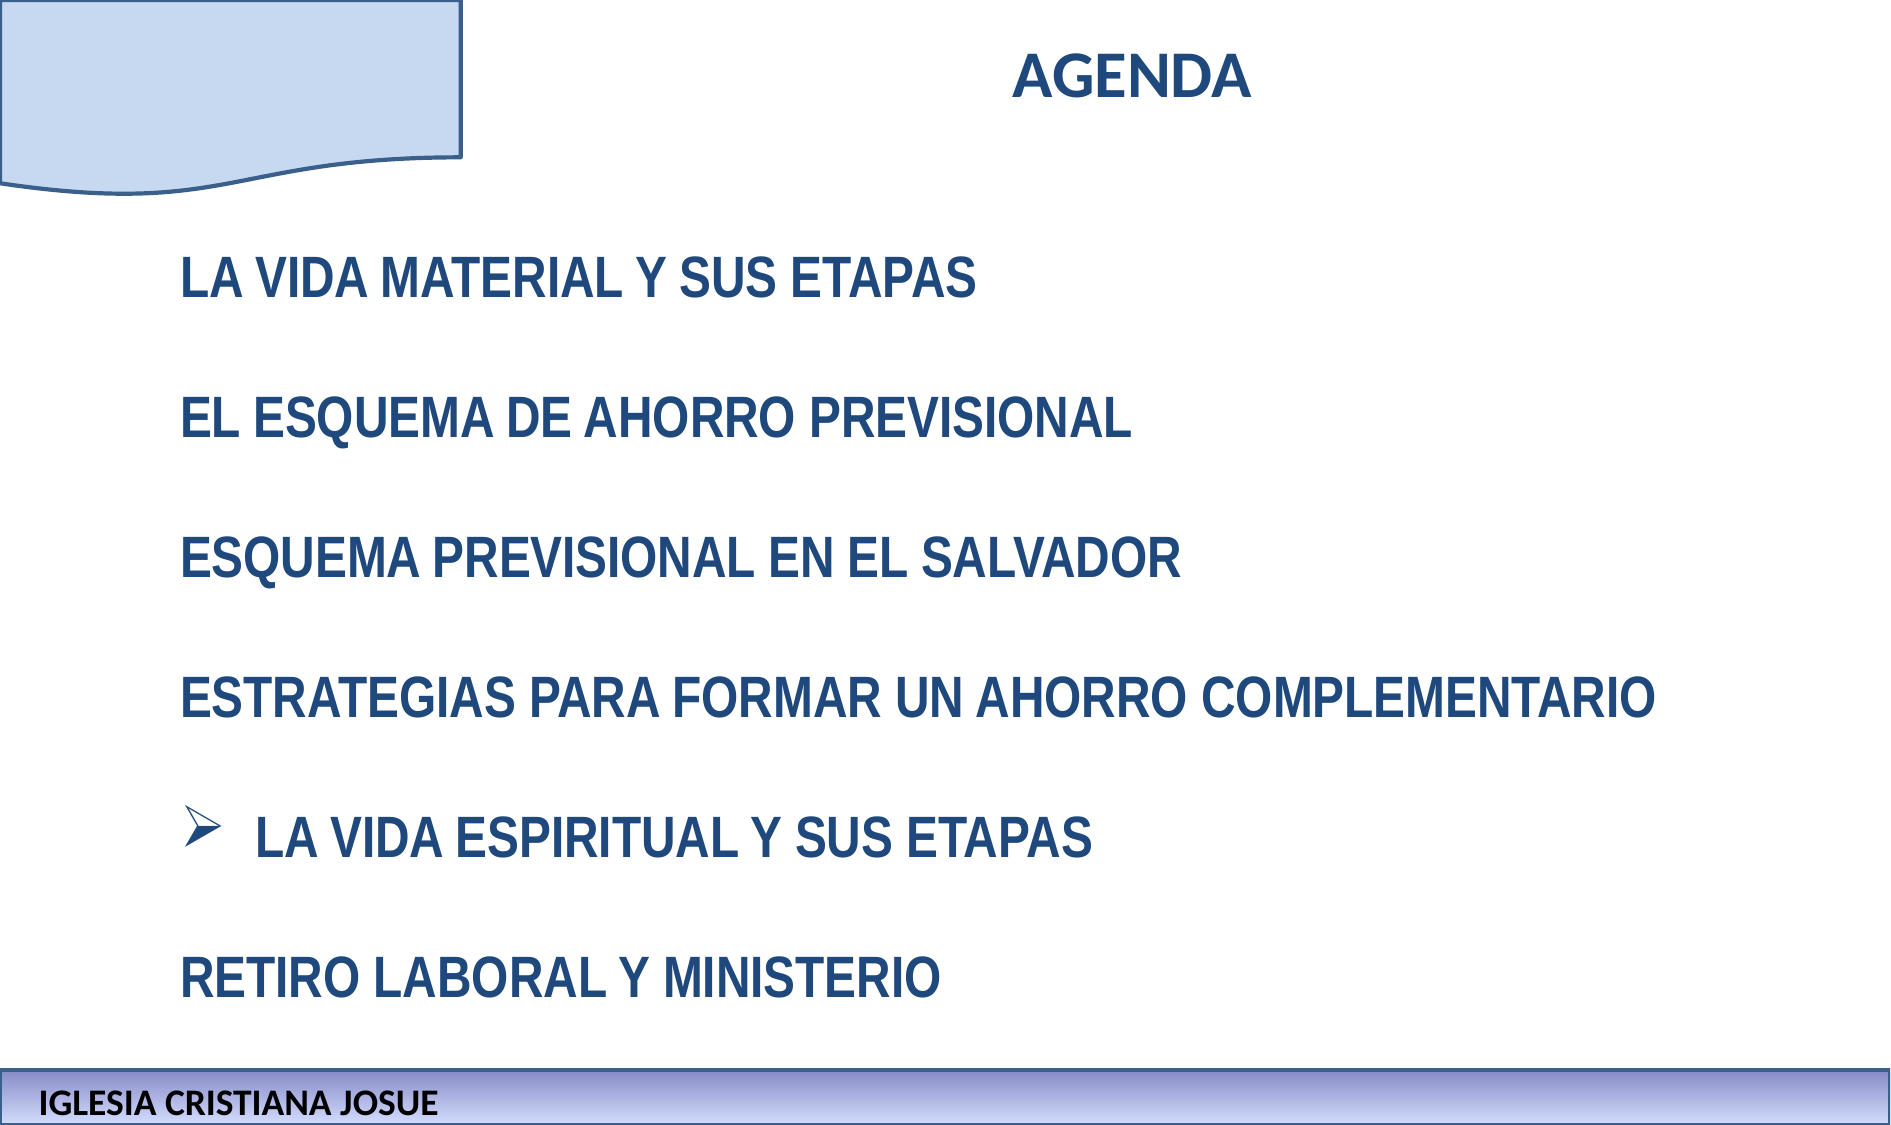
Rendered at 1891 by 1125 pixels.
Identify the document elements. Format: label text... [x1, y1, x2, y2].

title AGENDA [468, 30, 1796, 112]
text_box IGLESIA CRISTIANA JOSUE [23, 1070, 1867, 1125]
text_box LA VIDA MATERIAL Y SUS ETAPAS EL ESQUEMA DE AHORRO PREVISIONAL ESQUEMA PREVISIONAL EN EL SALVADOR ESTRATEGIAS PARA FORMAR UN AHORRO COMPLEMENTARIO LA VIDA ESPIRITUAL Y SUS ETAPAS RETIRO LABORAL Y MINISTERIO [165, 231, 1808, 1017]
text_box [0, 1068, 1891, 1125]
